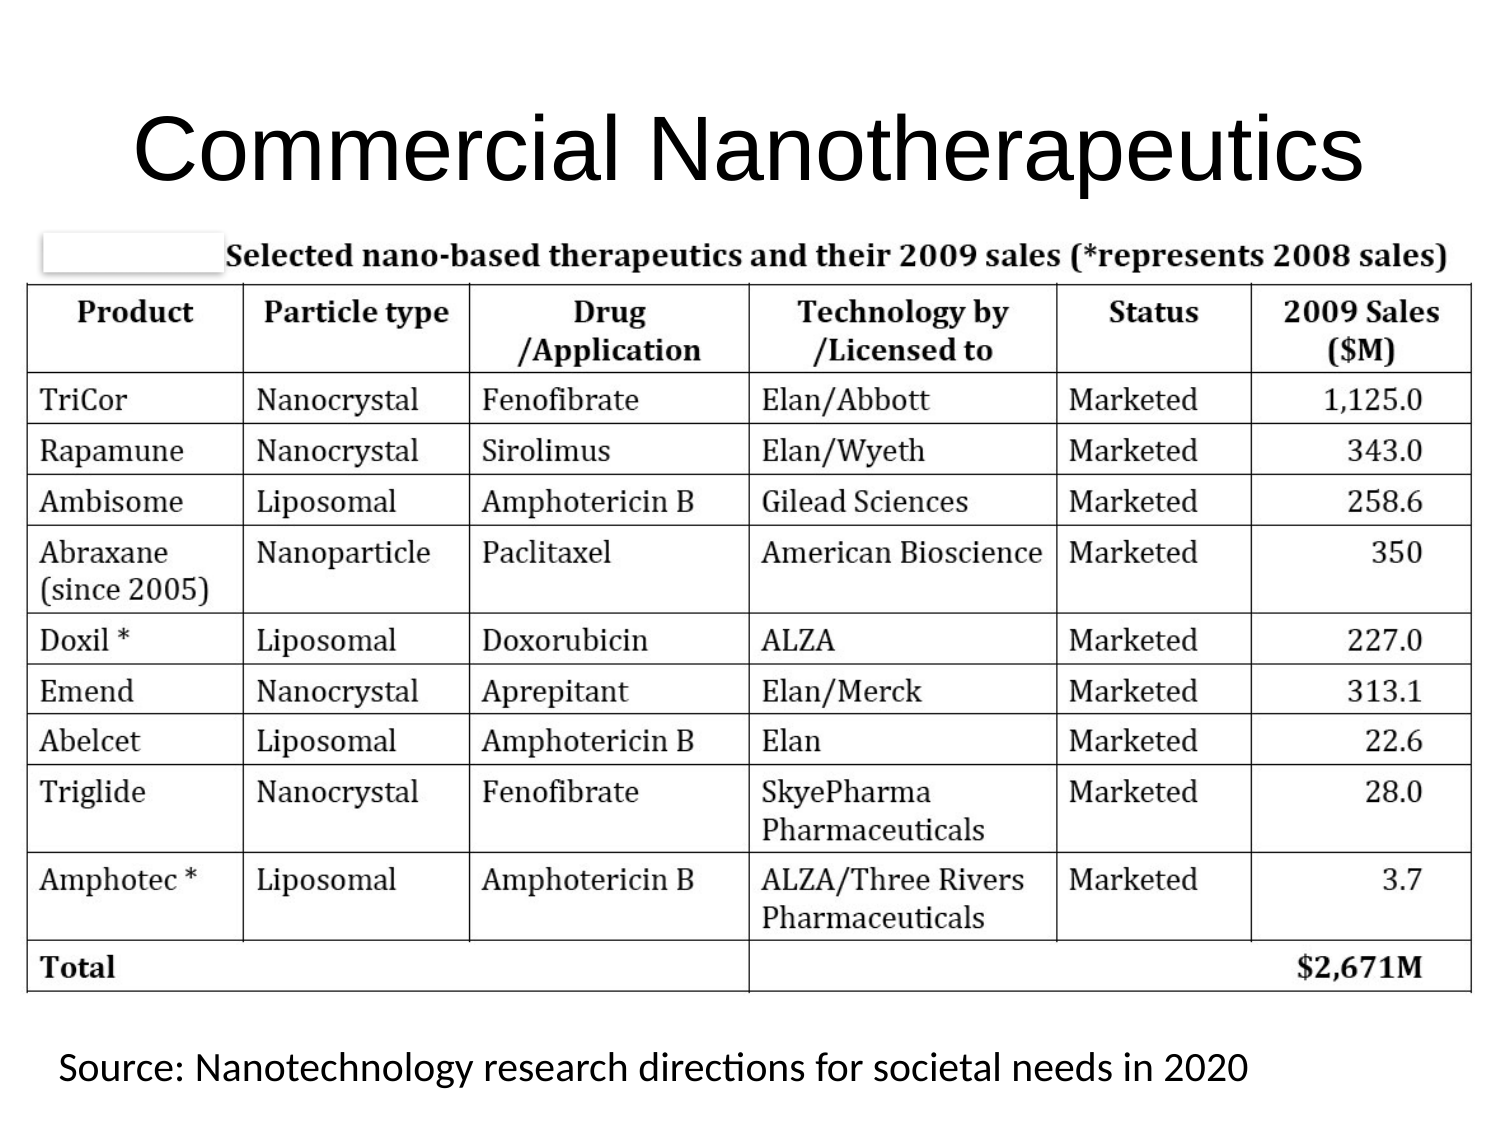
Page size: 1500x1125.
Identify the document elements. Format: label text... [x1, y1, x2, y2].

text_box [0, 232, 1500, 1011]
text_box Source: Nanotechnology research directions for societal needs in 2020 [43, 1032, 1274, 1098]
title Commercial Nanotherapeutics [112, 49, 1388, 230]
